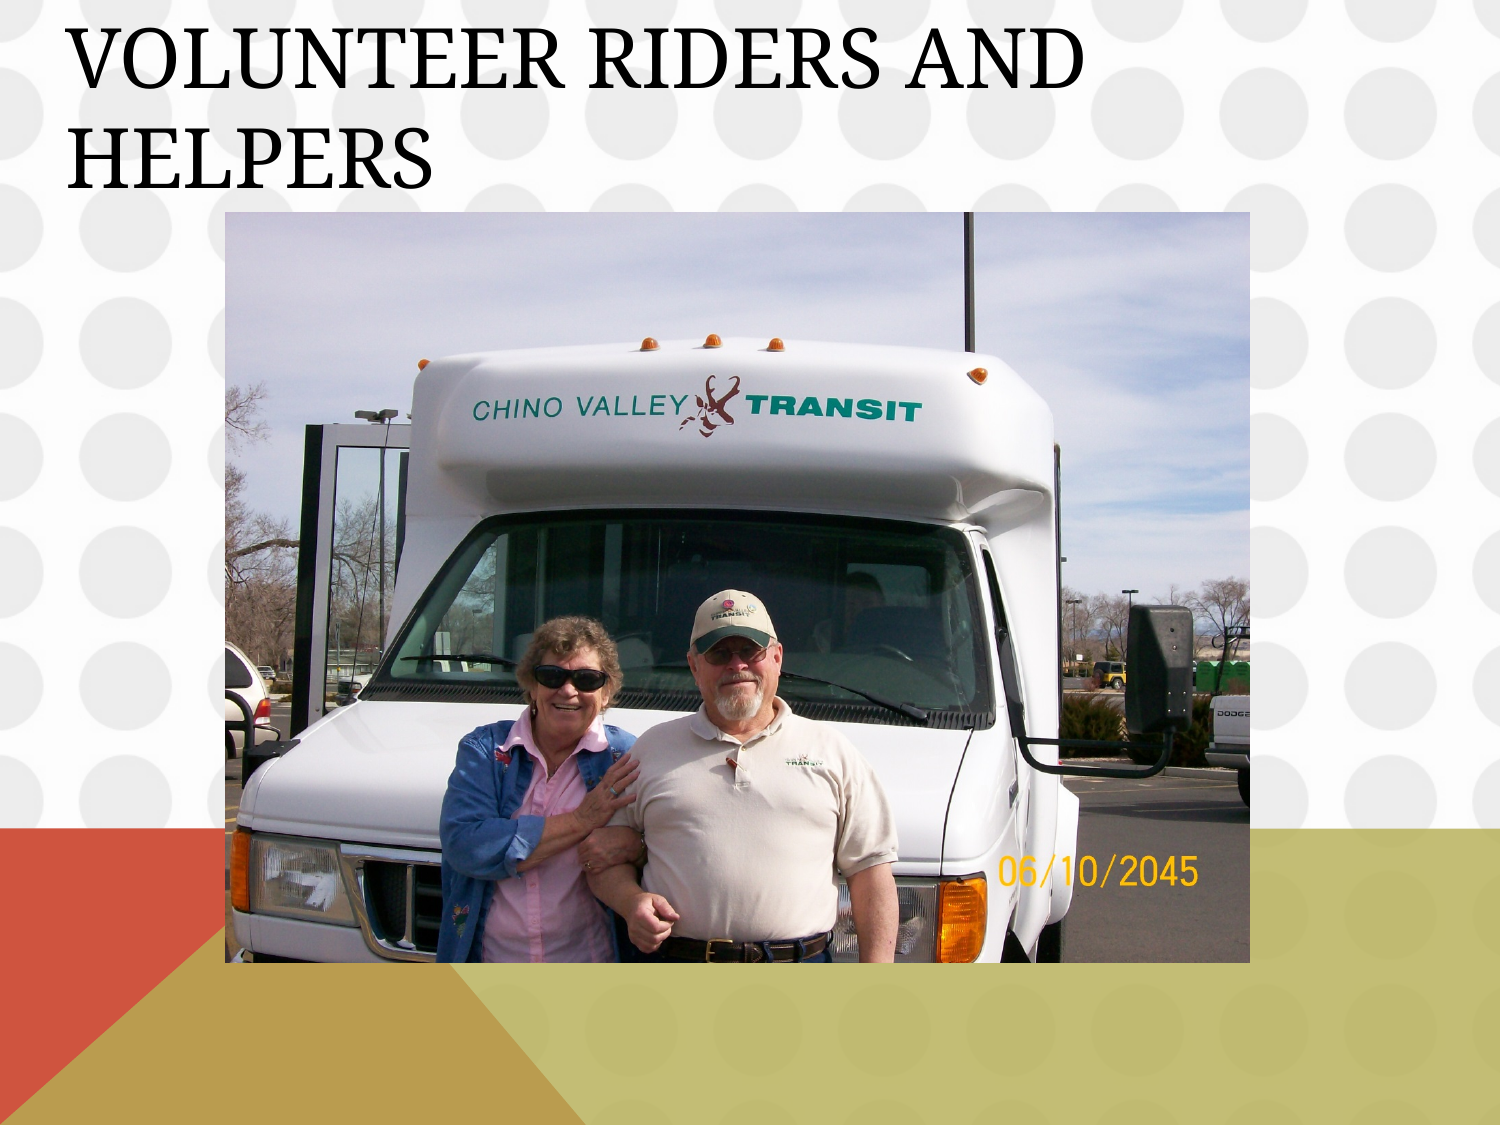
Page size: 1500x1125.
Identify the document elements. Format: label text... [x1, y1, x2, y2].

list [224, 212, 1251, 963]
title Volunteer riders and helpers [50, 60, 1463, 150]
